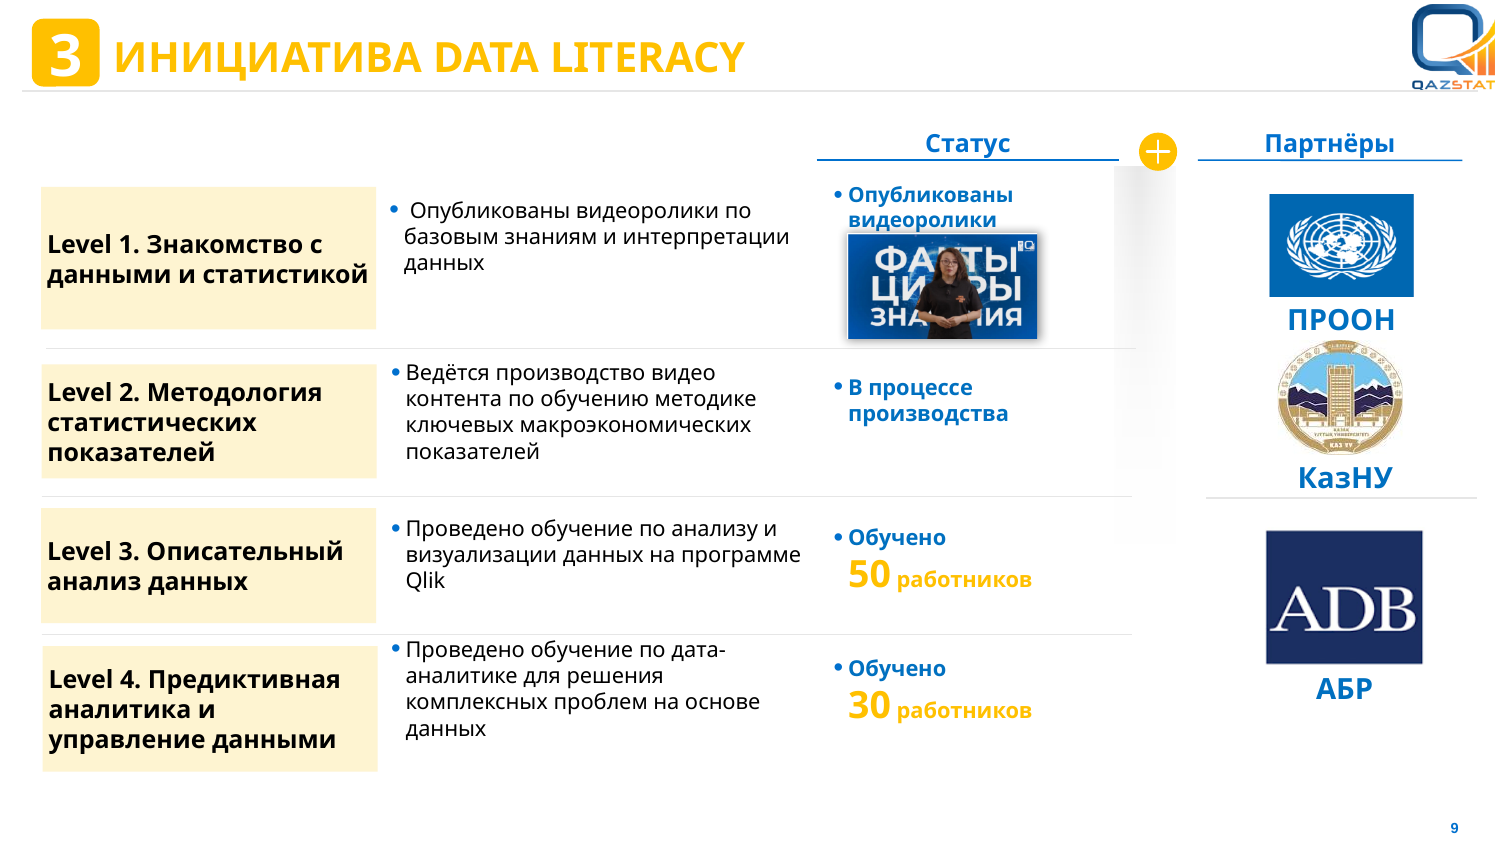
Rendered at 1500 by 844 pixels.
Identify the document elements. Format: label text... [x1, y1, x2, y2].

text_box Level 3. Описательный анализ данных [41, 508, 377, 624]
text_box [844, 414, 1433, 507]
text_box Проведено обучение по анализу и визуализации данных на программе Qlik [391, 514, 813, 594]
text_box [1263, 526, 1426, 706]
text_box Level 1. Знакомство с данными и статистикой [41, 186, 377, 330]
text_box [816, 126, 1120, 161]
picture [1412, 4, 1495, 90]
text_box Опубликованы видеоролики по базовым знаниям и интерпретации данных [389, 196, 811, 295]
text_box В процессе производства [833, 373, 1125, 426]
text_box 3 [31, 18, 100, 87]
text_box Проведено обучение по дата-аналитике для решения комплексных проблем на основе данных [391, 643, 813, 741]
text_box Обучено 50 работников [833, 523, 1125, 595]
text_box Level 4. Предиктивная аналитика и управление данными [42, 646, 378, 772]
title ИНИЦИАТИВА DATA LITERACY [113, 30, 1082, 86]
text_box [1138, 131, 1178, 172]
picture [846, 232, 1038, 340]
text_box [1197, 126, 1463, 161]
text_box Обучено 30 работников [833, 654, 1125, 726]
text_box Опубликованы видеоролики [833, 181, 1125, 232]
text_box [1276, 345, 1405, 412]
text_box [1269, 193, 1414, 337]
text_box Ведётся производство видео контента по обучению методике ключевых макроэкономических показателей [391, 358, 813, 464]
text_box Level 2. Методология статистических показателей [41, 364, 377, 479]
